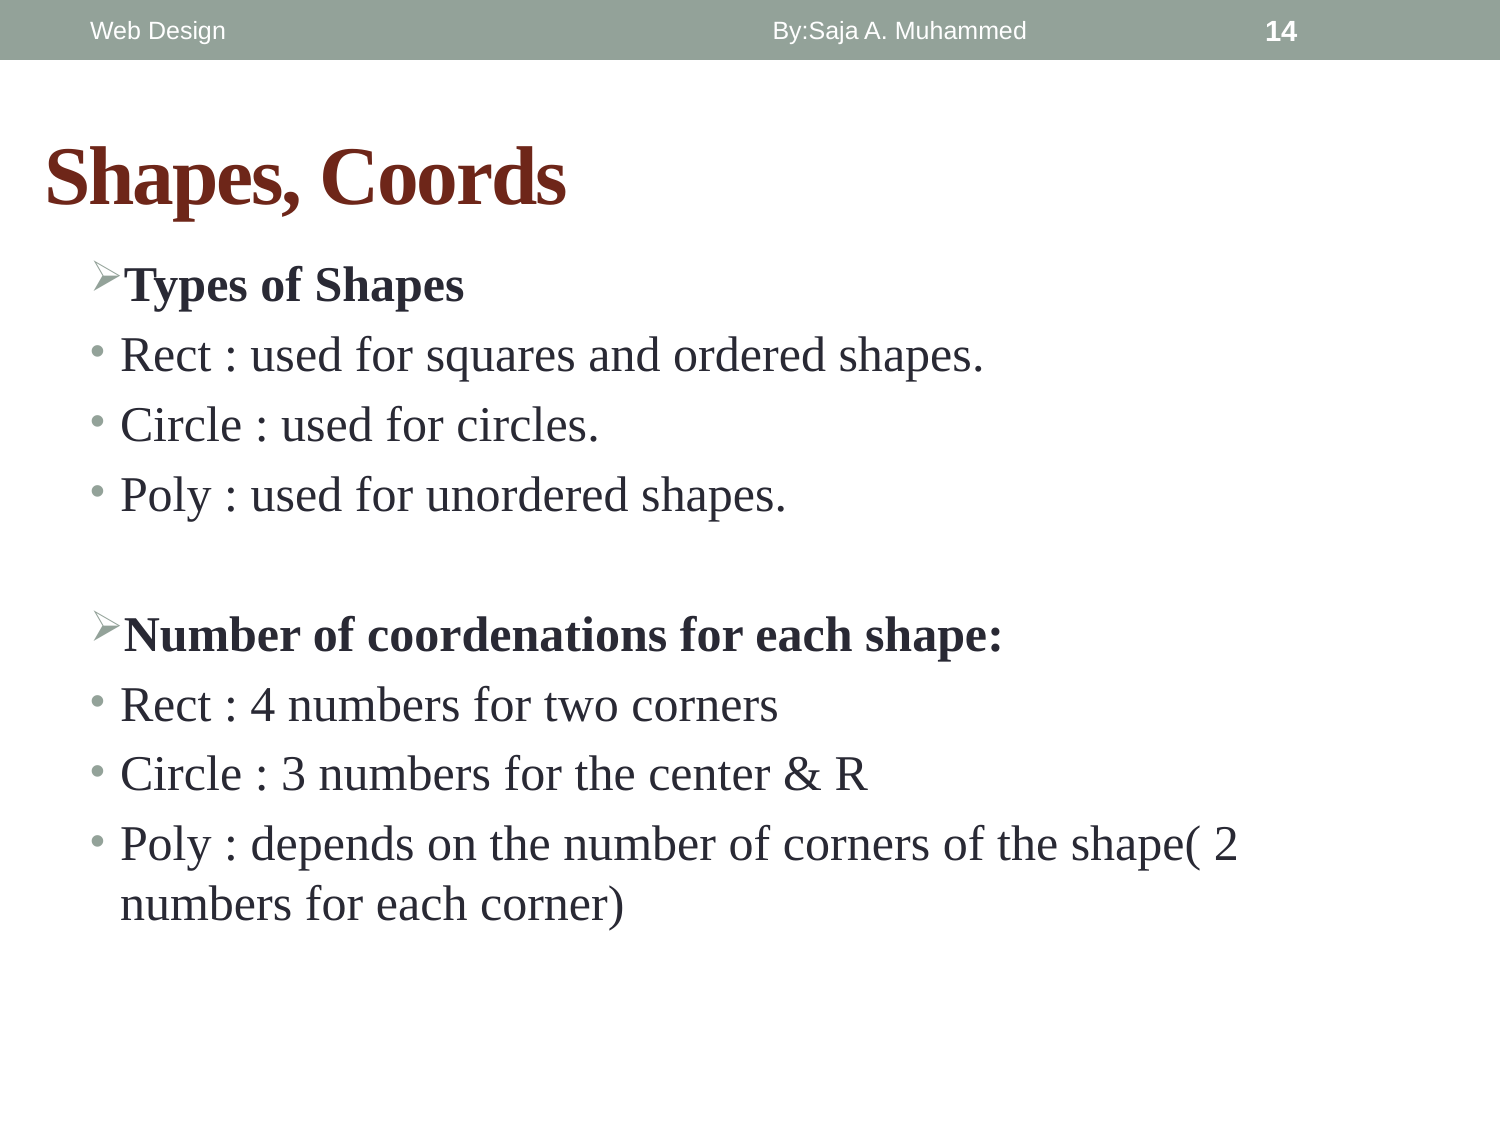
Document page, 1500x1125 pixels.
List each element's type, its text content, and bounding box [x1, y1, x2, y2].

title Shapes, Coords [29, 90, 1380, 253]
slide_number Web Design [75, 3, 550, 57]
footer By:Saja A. Muhammed [562, 3, 1238, 57]
slide_number 14 [1250, 3, 1425, 57]
list Types of Shapes Rect : used for squares and ordered shapes. Circle : used for circles. Poly : used for unordered shapes. Number of coordenations for each shape: Rect : 4 numbers for two corners Circle : 3 numbers for the center & R Poly : depends on the number of corners of the shape( 2 numbers for each corner) [75, 243, 1425, 1063]
